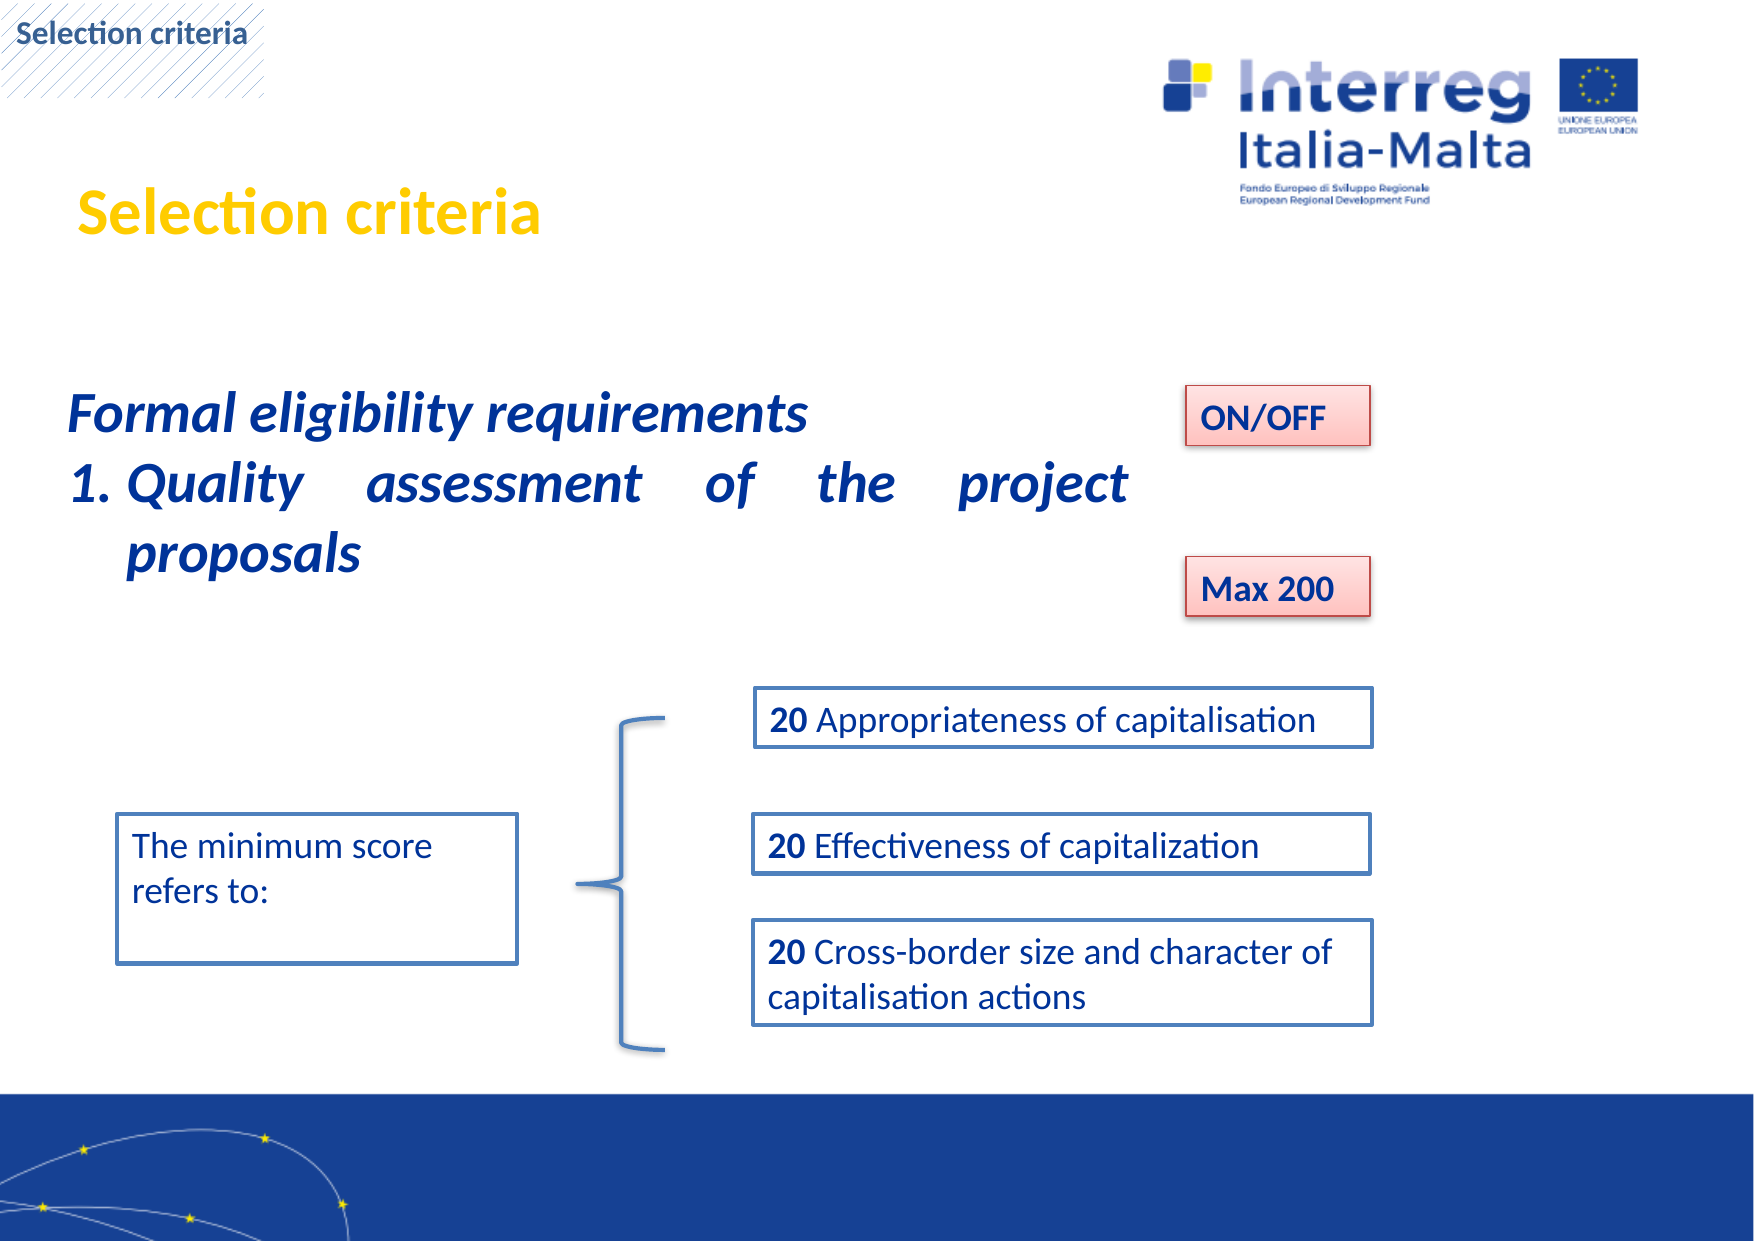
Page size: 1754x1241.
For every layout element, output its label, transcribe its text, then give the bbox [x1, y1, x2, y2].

text_box 20 Cross-border size and character of capitalisation actions [751, 918, 1374, 1027]
text_box Max 200 [1185, 556, 1371, 617]
text_box 20 Appropriateness of capitalisation [753, 686, 1374, 749]
text_box Formal eligibility requirements Quality assessment of the project proposals [53, 367, 1144, 592]
text_box [575, 715, 665, 1053]
text_box Selection criteria [62, 160, 558, 336]
text_box 20 Effectiveness of capitalization [751, 812, 1372, 876]
text_box Selection criteria [1, 3, 264, 99]
text_box The minimum score refers to: [115, 812, 519, 966]
text_box ON/OFF [1185, 385, 1371, 446]
